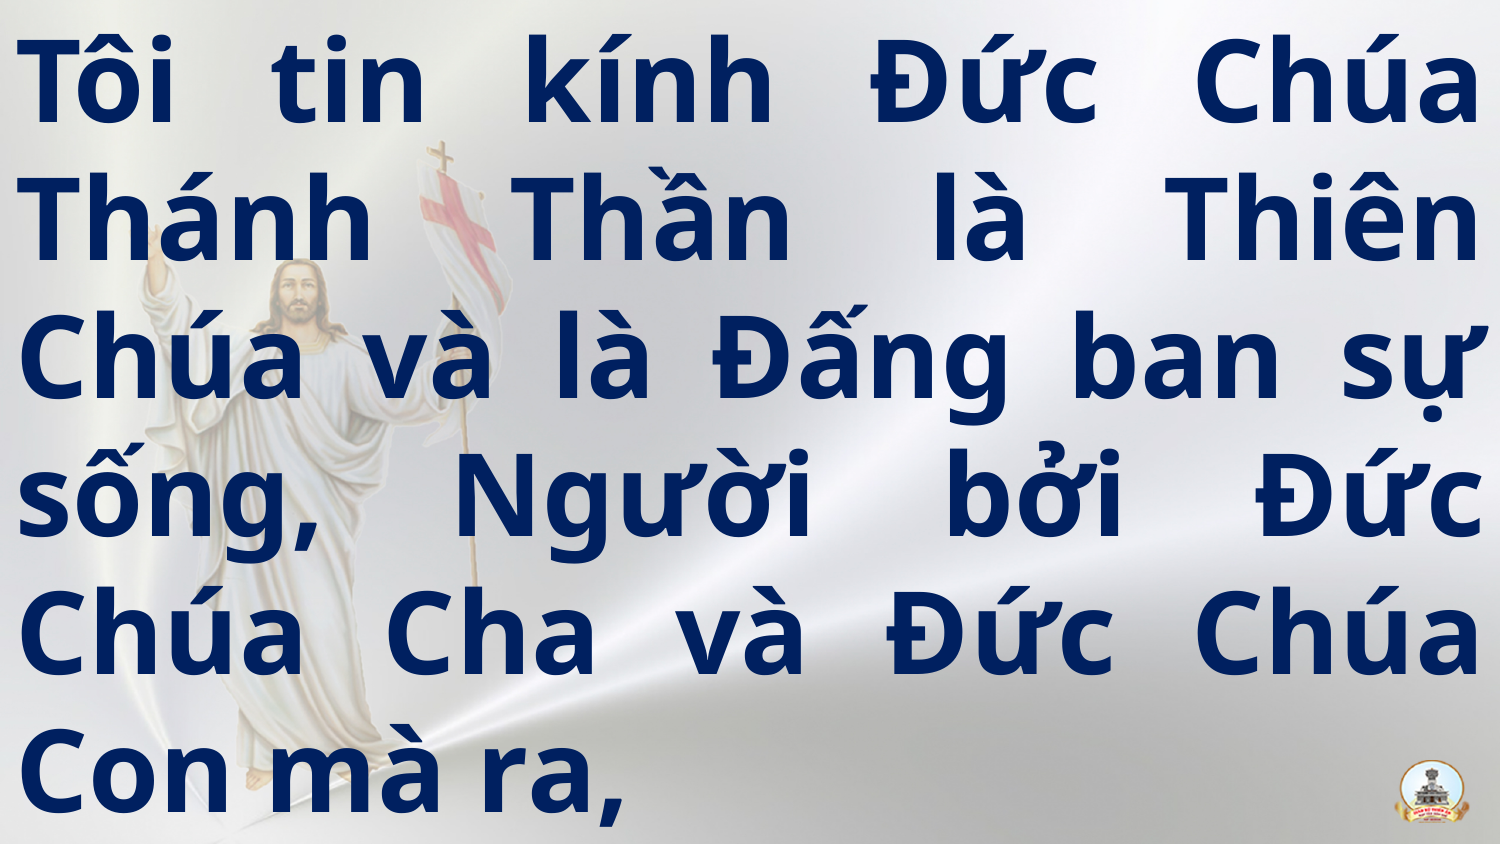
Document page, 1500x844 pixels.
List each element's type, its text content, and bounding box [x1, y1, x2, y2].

title Tôi tin kính Đức Chúa Thánh Thần là Thiên Chúa và là Đấng ban sự sống, Người bởi Đức Chúa Cha và Đức Chúa Con mà ra, [0, 0, 1500, 844]
